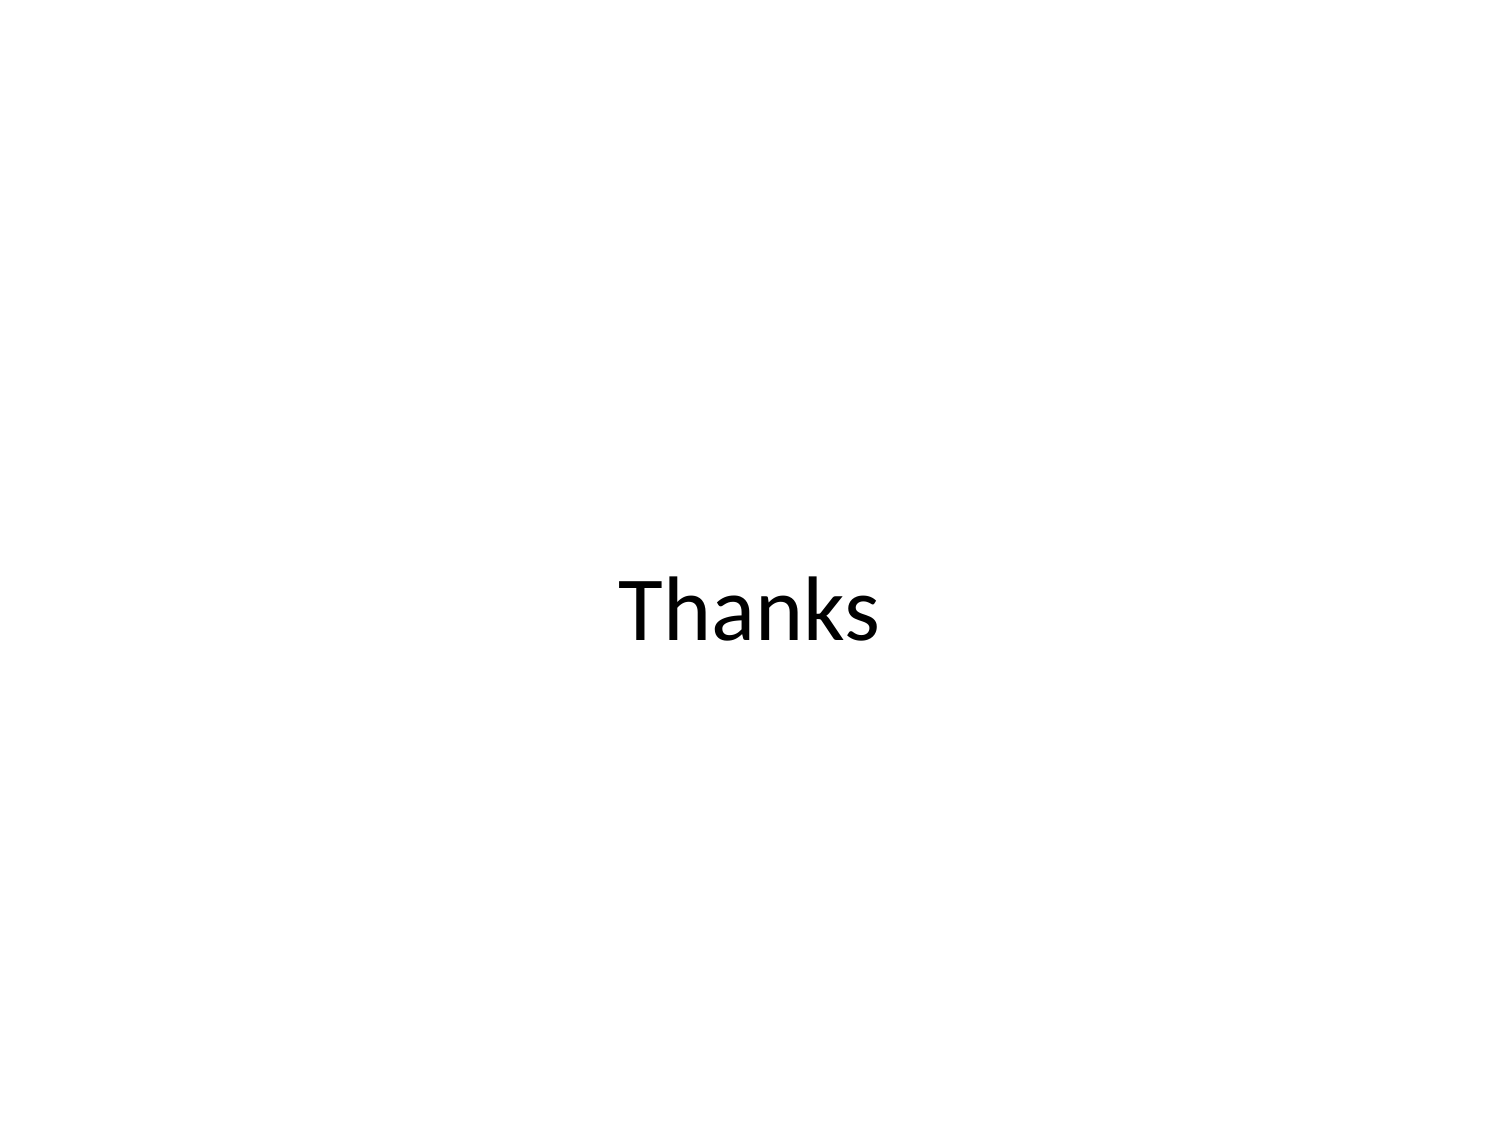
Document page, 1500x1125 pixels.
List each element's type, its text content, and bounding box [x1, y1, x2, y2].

title Thanks [75, 510, 1425, 698]
